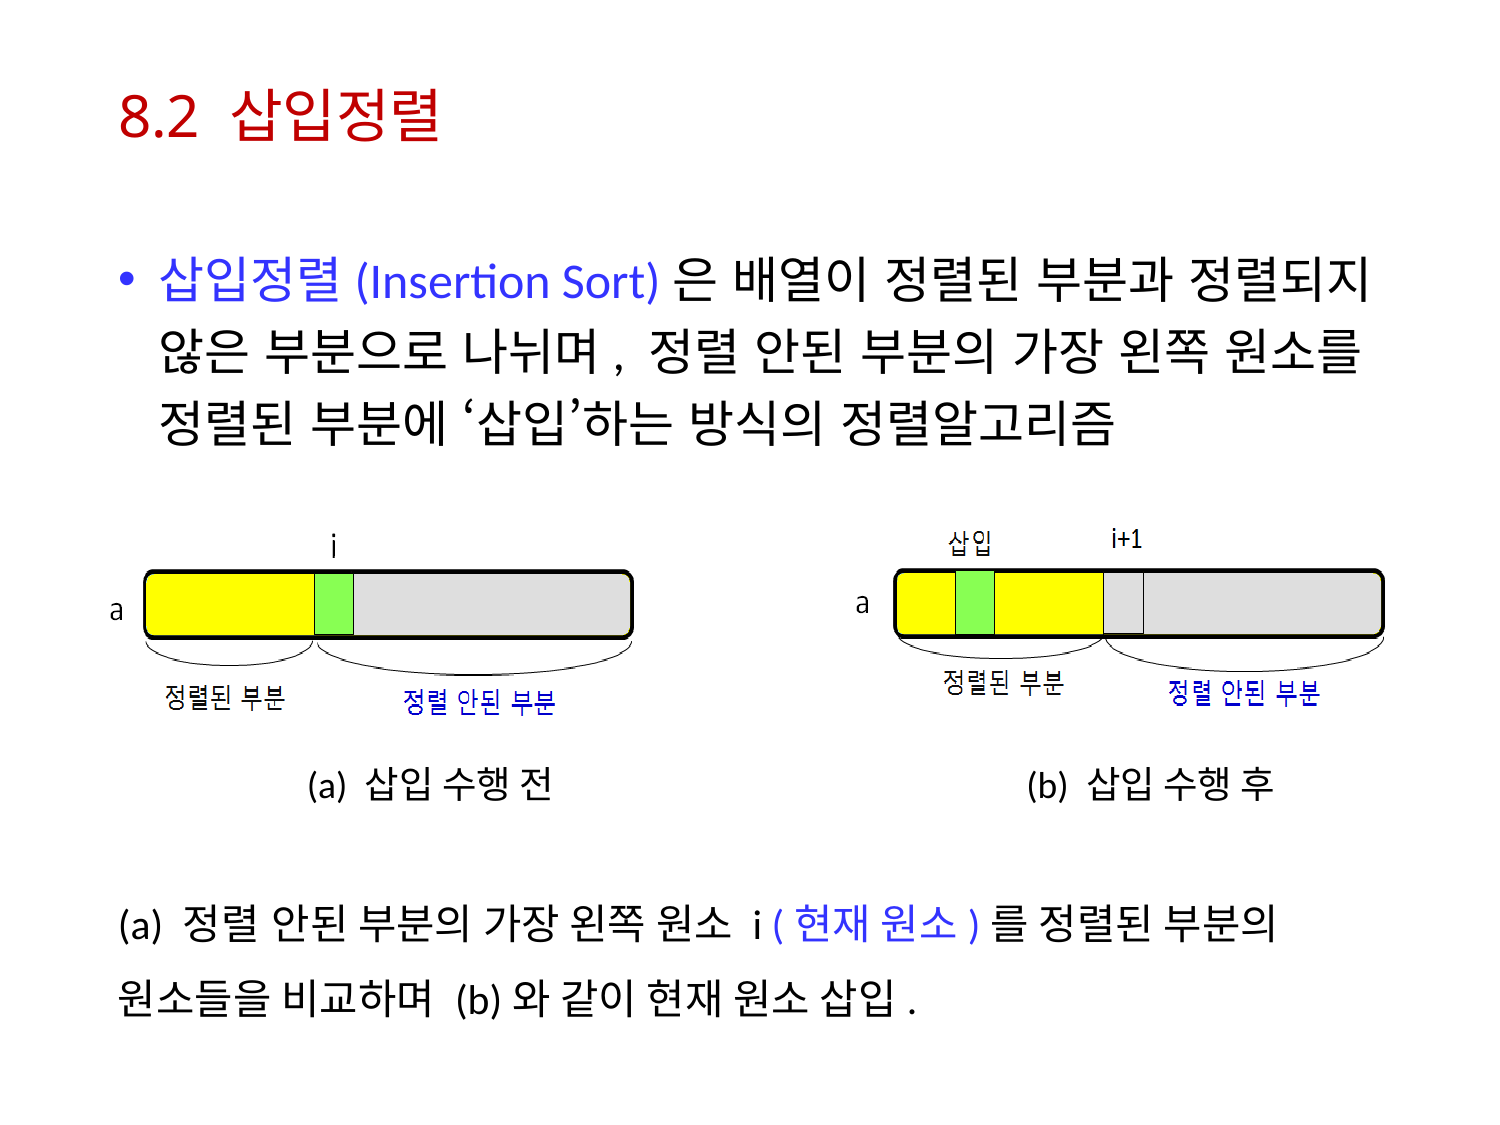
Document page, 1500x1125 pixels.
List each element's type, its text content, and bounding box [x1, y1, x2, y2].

title 8.2 삽입정렬 [103, 77, 1397, 160]
picture [103, 513, 1392, 720]
list 삽입정렬(Insertion Sort)은 배열이 정렬된 부분과 정렬되지 않은 부분으로 나뉘며, 정렬 안된 부분의 가장 왼쪽 원소를 정렬된 부분에 ‘삽입’하는 방식의 정렬알고리즘 [103, 228, 1397, 484]
text_box (a) 정렬 안된 부분의 가장 왼쪽 원소 i (현재 원소)를 정렬된 부분의 원소들을 비교하며 (b)와 같이 현재 원소 삽입. [103, 865, 1347, 1031]
text_box (a) 삽입 수행 전 (b) 삽입 수행 후 [275, 753, 1392, 814]
